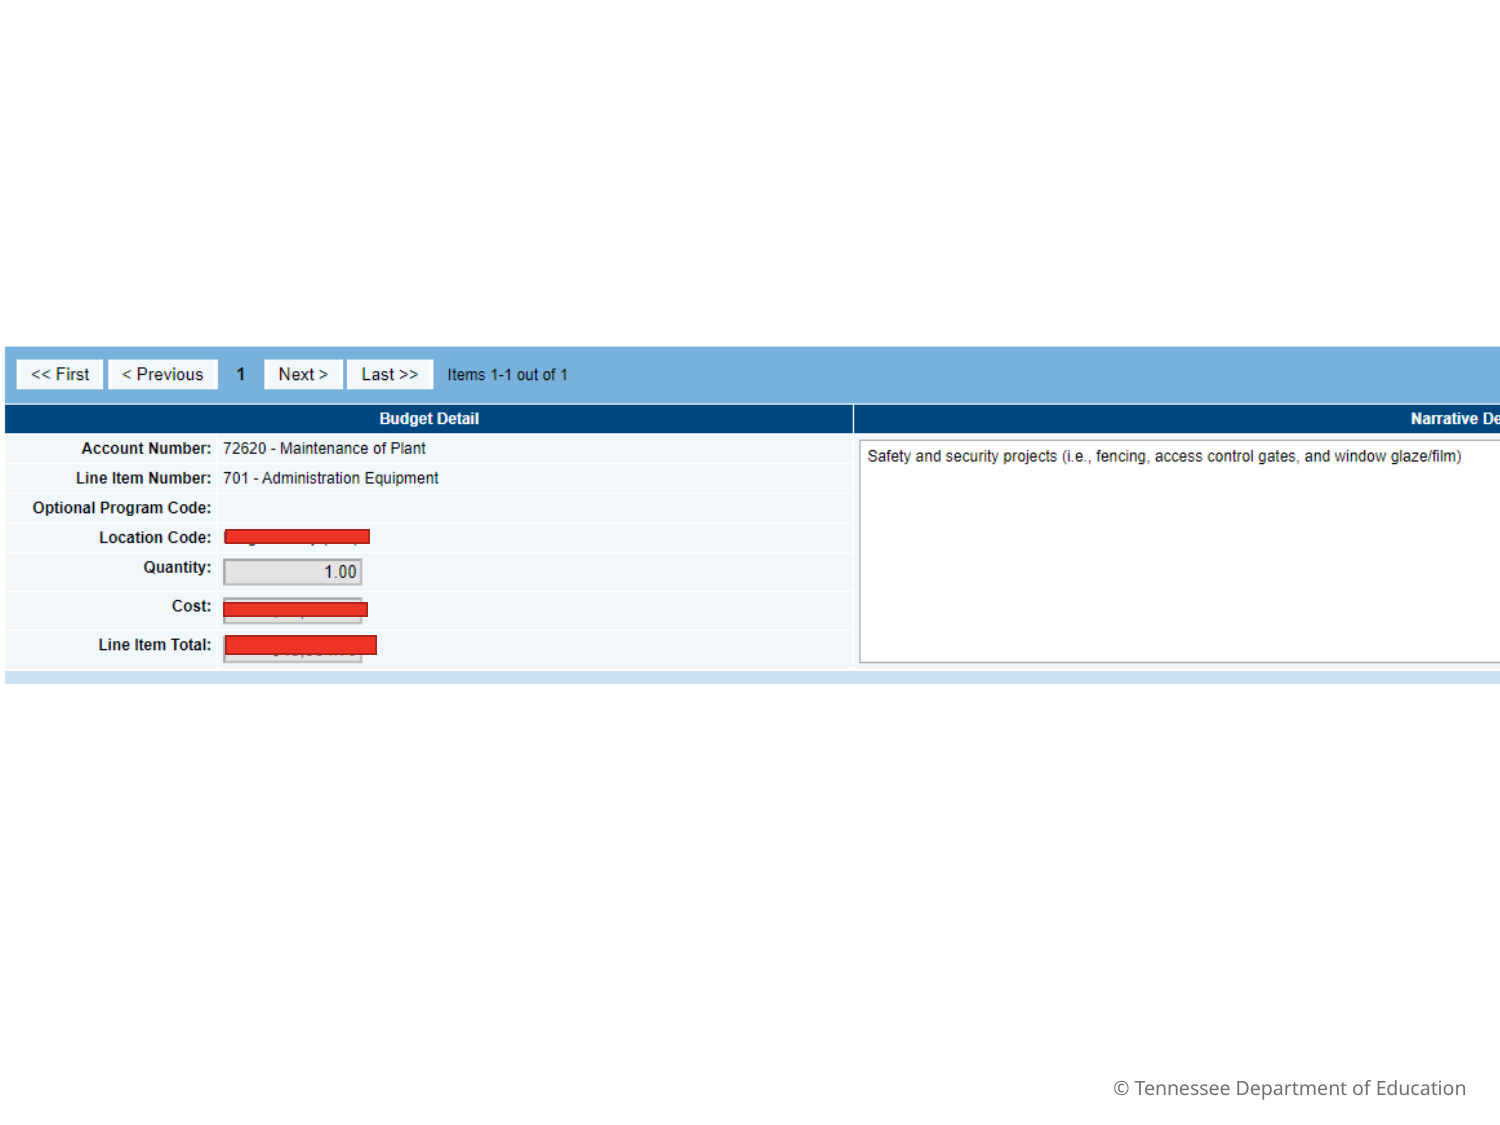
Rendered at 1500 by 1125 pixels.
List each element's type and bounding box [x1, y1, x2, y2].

picture [0, 339, 1500, 684]
